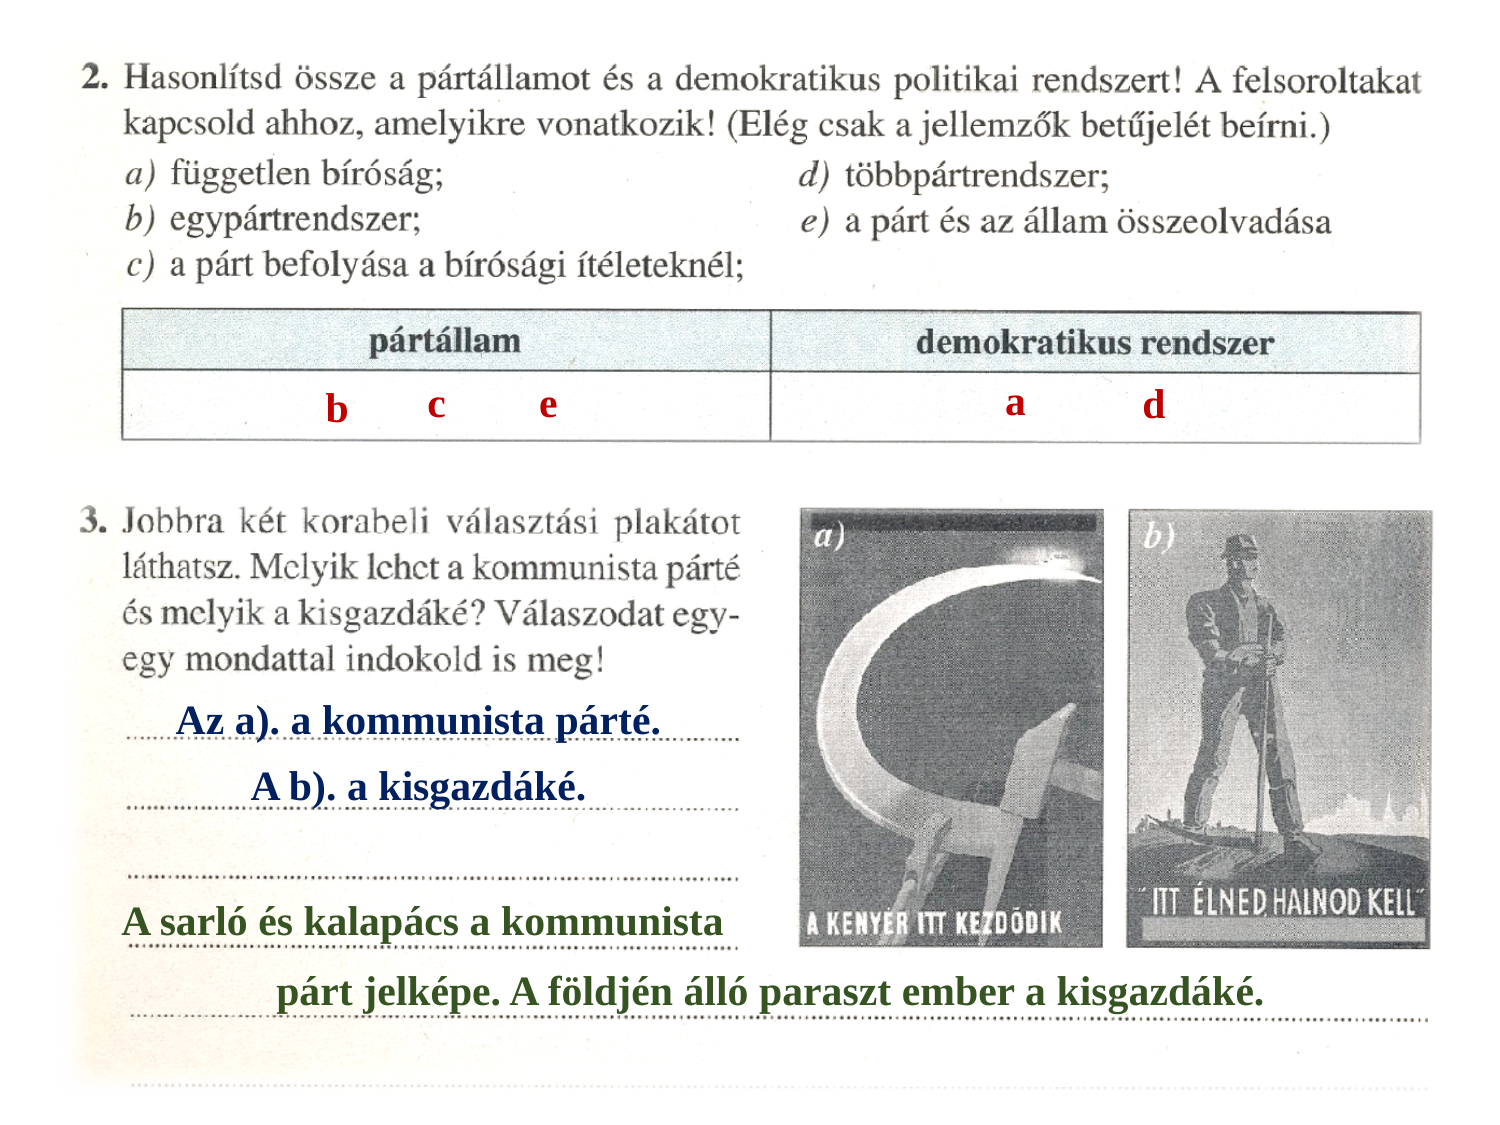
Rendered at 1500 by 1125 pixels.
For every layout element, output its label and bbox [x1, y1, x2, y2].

picture [62, 487, 1454, 1095]
picture [47, 42, 1438, 459]
